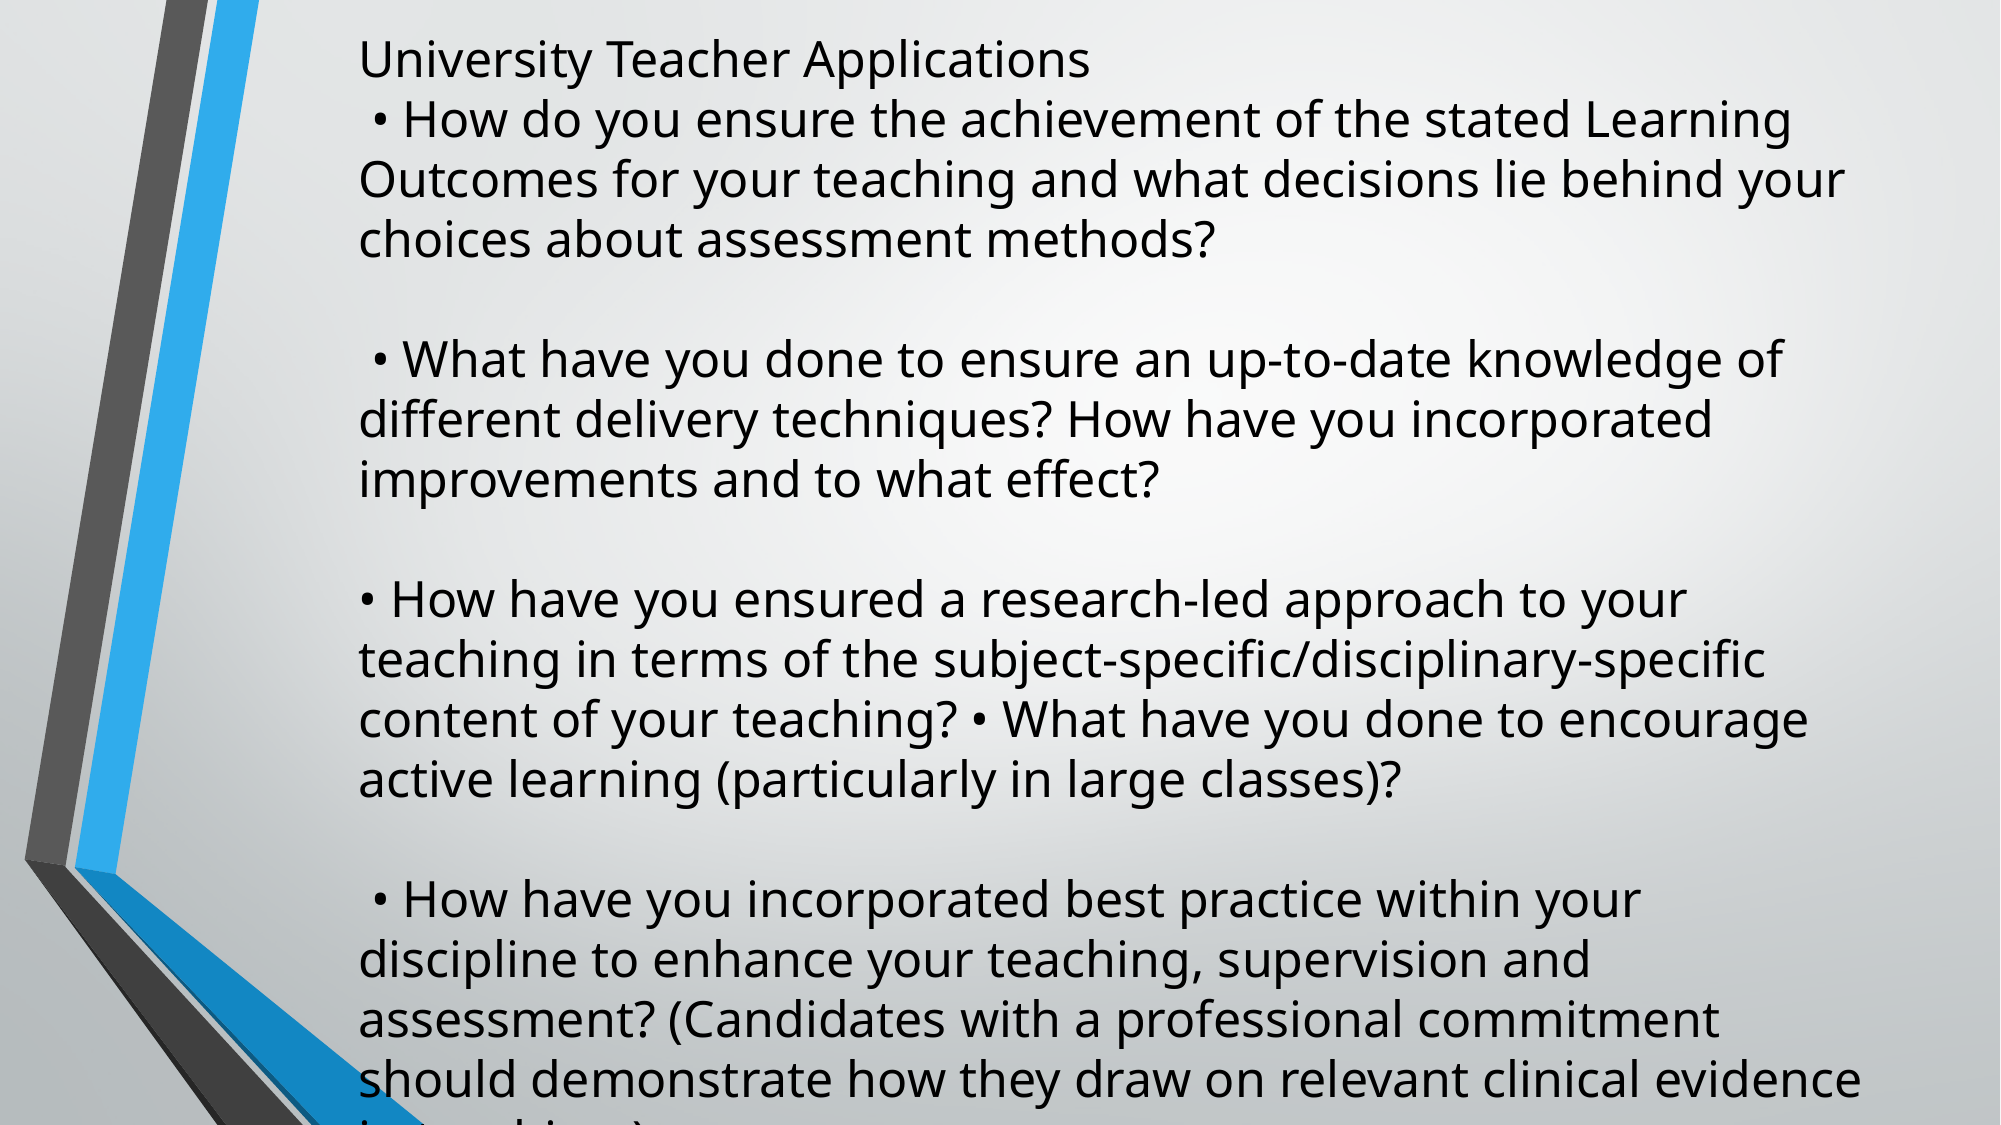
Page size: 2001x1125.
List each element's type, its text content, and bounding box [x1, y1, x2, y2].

text_box University Teacher Applications • How do you ensure the achievement of the stated Learning Outcomes for your teaching and what decisions lie behind your choices about assessment methods? • What have you done to ensure an up-to-date knowledge of different delivery techniques? How have you incorporated improvements and to what effect? • How have you ensured a research-led approach to your teaching in terms of the subject-specific/disciplinary-specific content of your teaching? • What have you done to encourage active learning (particularly in large classes)? • How have you incorporated best practice within your discipline to enhance your teaching, supervision and assessment? (Candidates with a professional commitment should demonstrate how they draw on relevant clinical evidence in teaching.) • What is the relationship between your teaching practice and scholarly or disciplinary research outputs? • What contribution have you made to the student experience within your subject/School/College? [343, 19, 1892, 1125]
